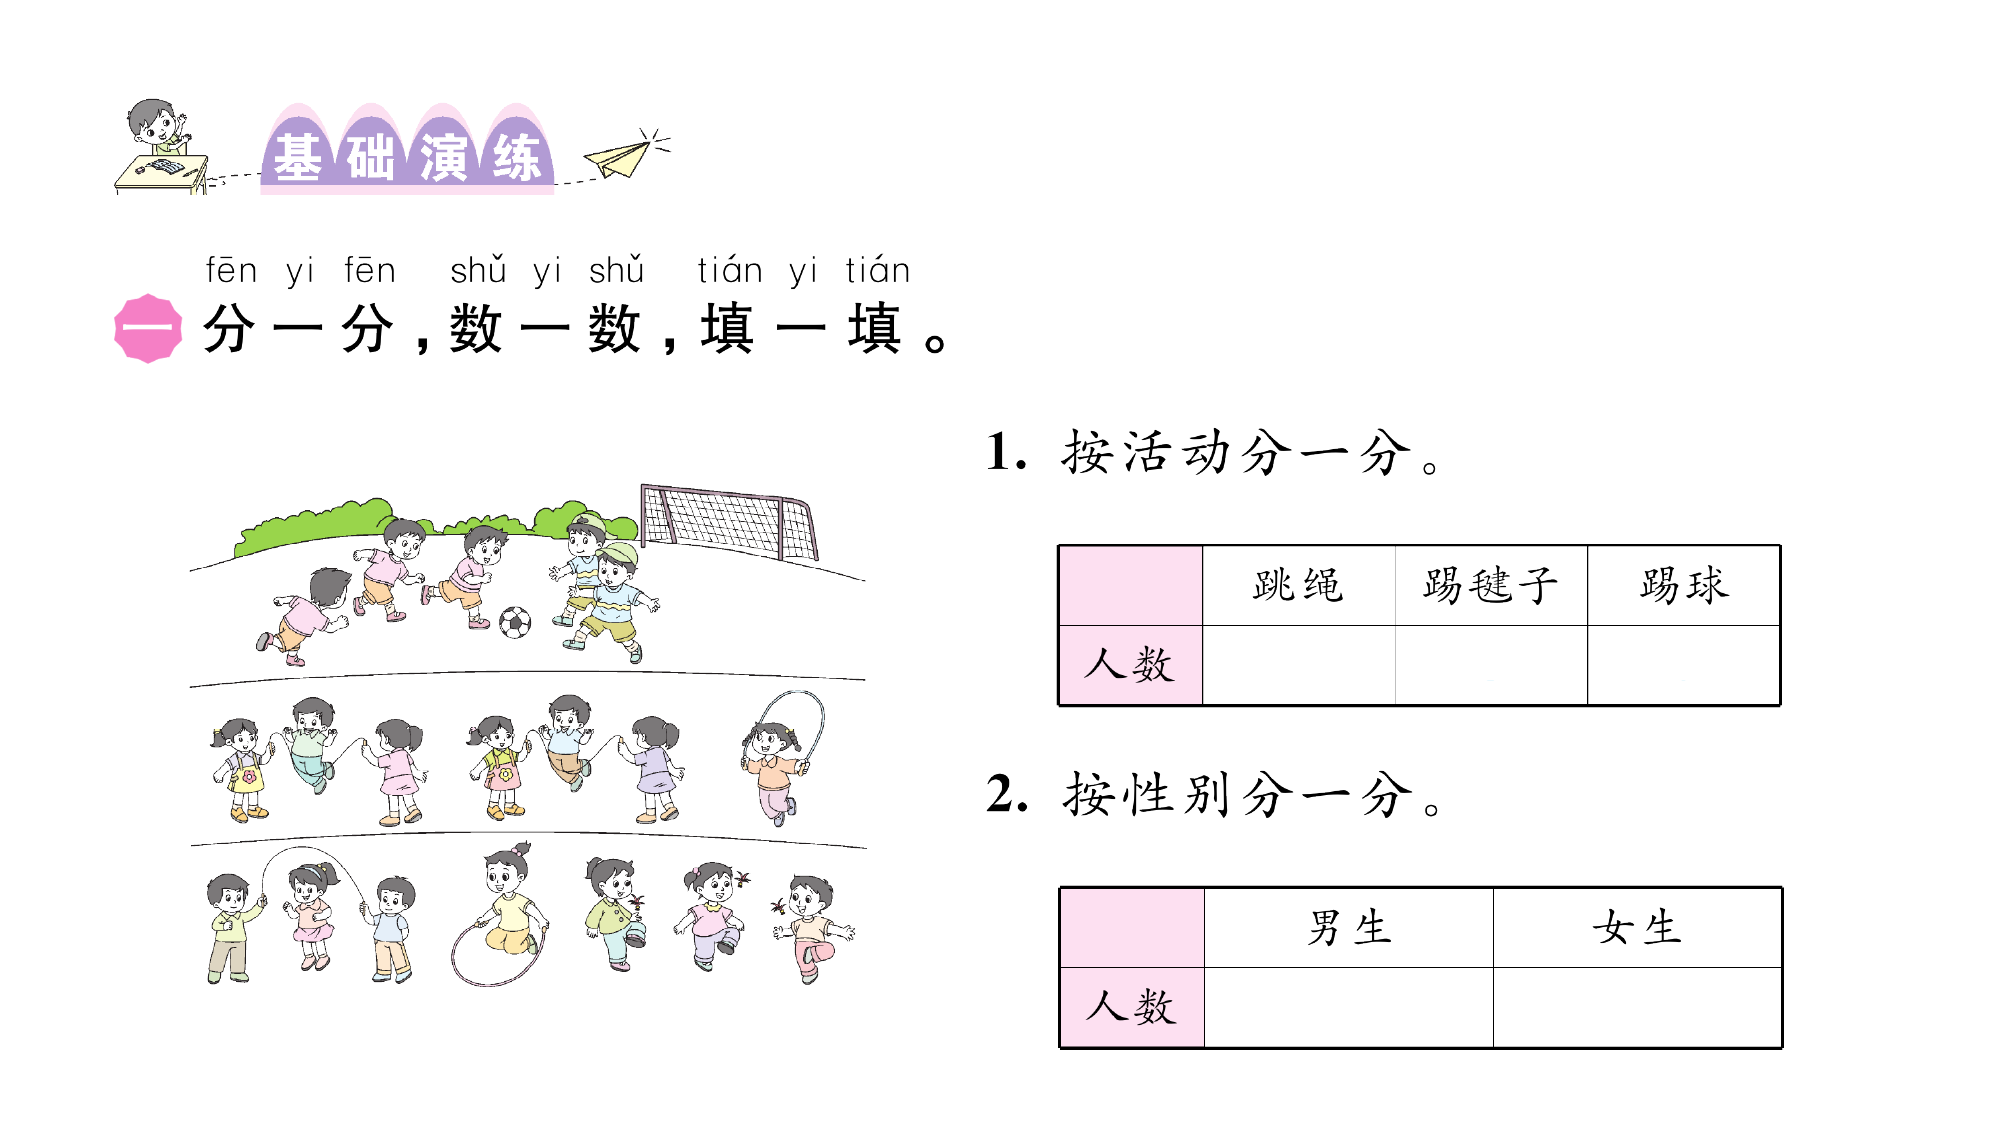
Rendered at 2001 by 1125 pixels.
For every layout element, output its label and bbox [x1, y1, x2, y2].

picture [110, 78, 2000, 1073]
